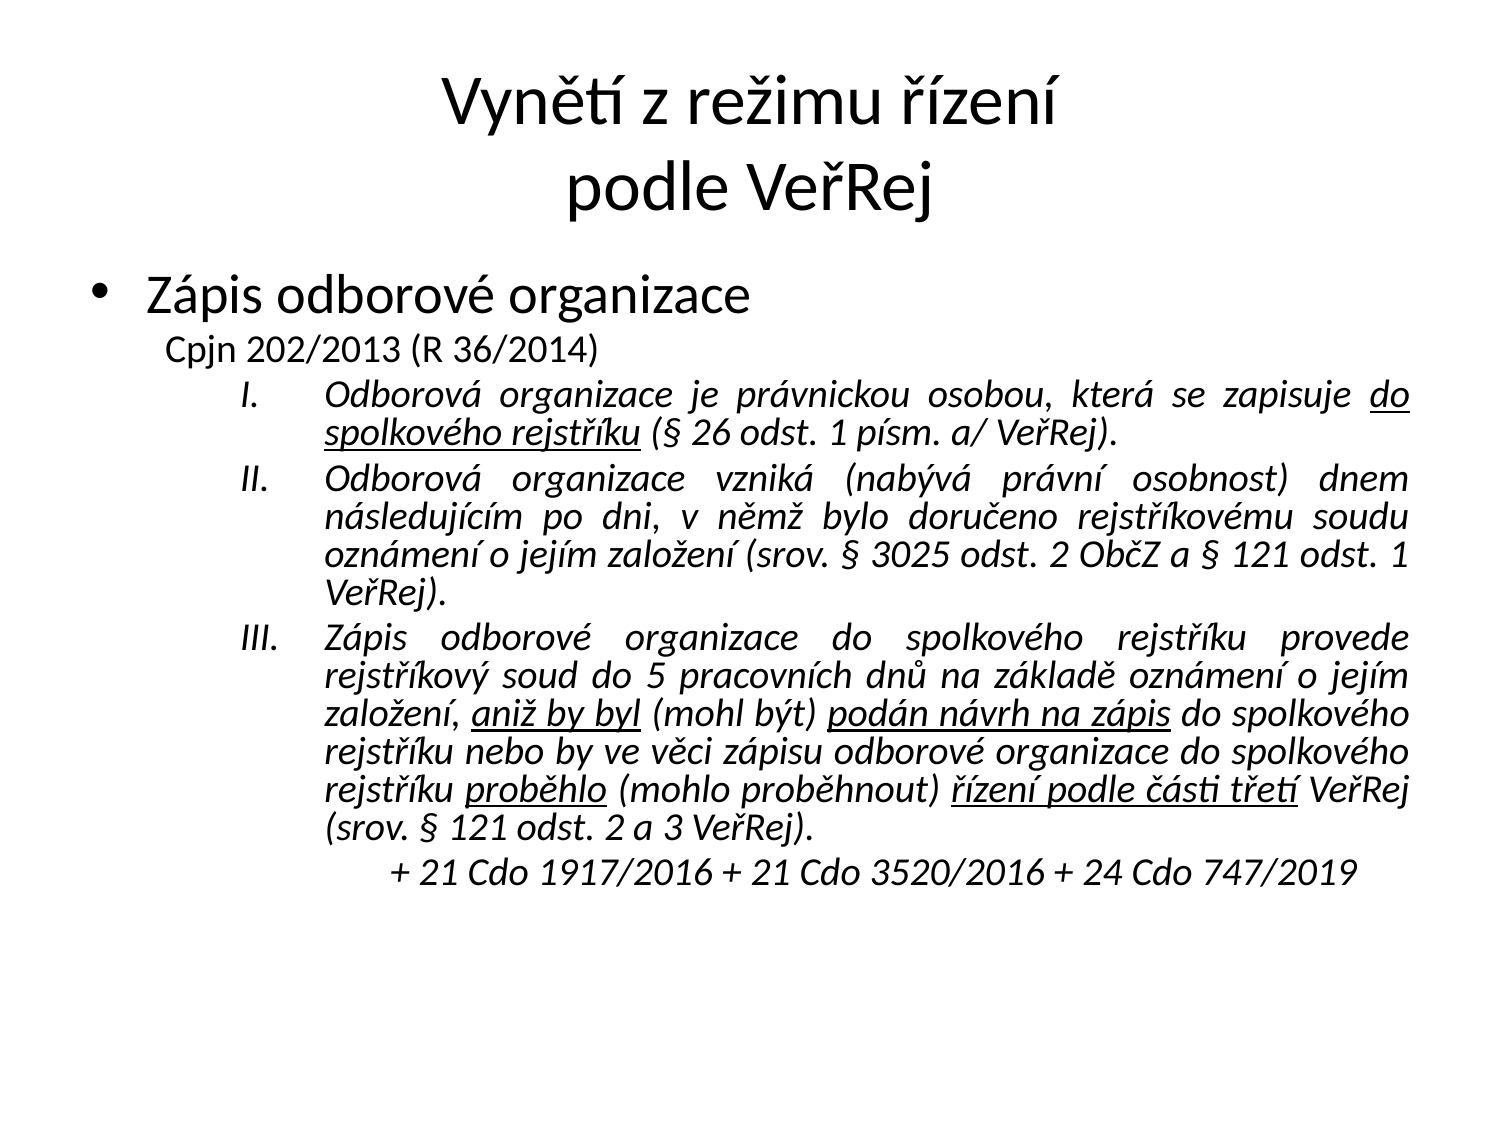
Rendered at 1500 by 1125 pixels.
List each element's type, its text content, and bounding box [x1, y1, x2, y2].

list Zápis odborové organizace Cpjn 202/2013 (R 36/2014) Odborová organizace je právnickou osobou, která se zapisuje do spolkového rejstříku (§ 26 odst. 1 písm. a/ VeřRej). Odborová organizace vzniká (nabývá právní osobnost) dnem následujícím po dni, v němž bylo doručeno rejstříkovému soudu oznámení o jejím založení (srov. § 3025 odst. 2 ObčZ a § 121 odst. 1 VeřRej). Zápis odborové organizace do spolkového rejstříku provede rejstříkový soud do 5 pracovních dnů na základě oznámení o jejím založení, aniž by byl (mohl být) podán návrh na zápis do spolkového rejstříku nebo by ve věci zápisu odborové organizace do spolkového rejstříku proběhlo (mohlo proběhnout) řízení podle části třetí VeřRej (srov. § 121 odst. 2 a 3 VeřRej). + 21 Cdo 1917/2016 + 21 Cdo 3520/2016 + 24 Cdo 747/2019 [75, 262, 1425, 1005]
title Vynětí z režimu řízení podle VeřRej [75, 45, 1425, 233]
